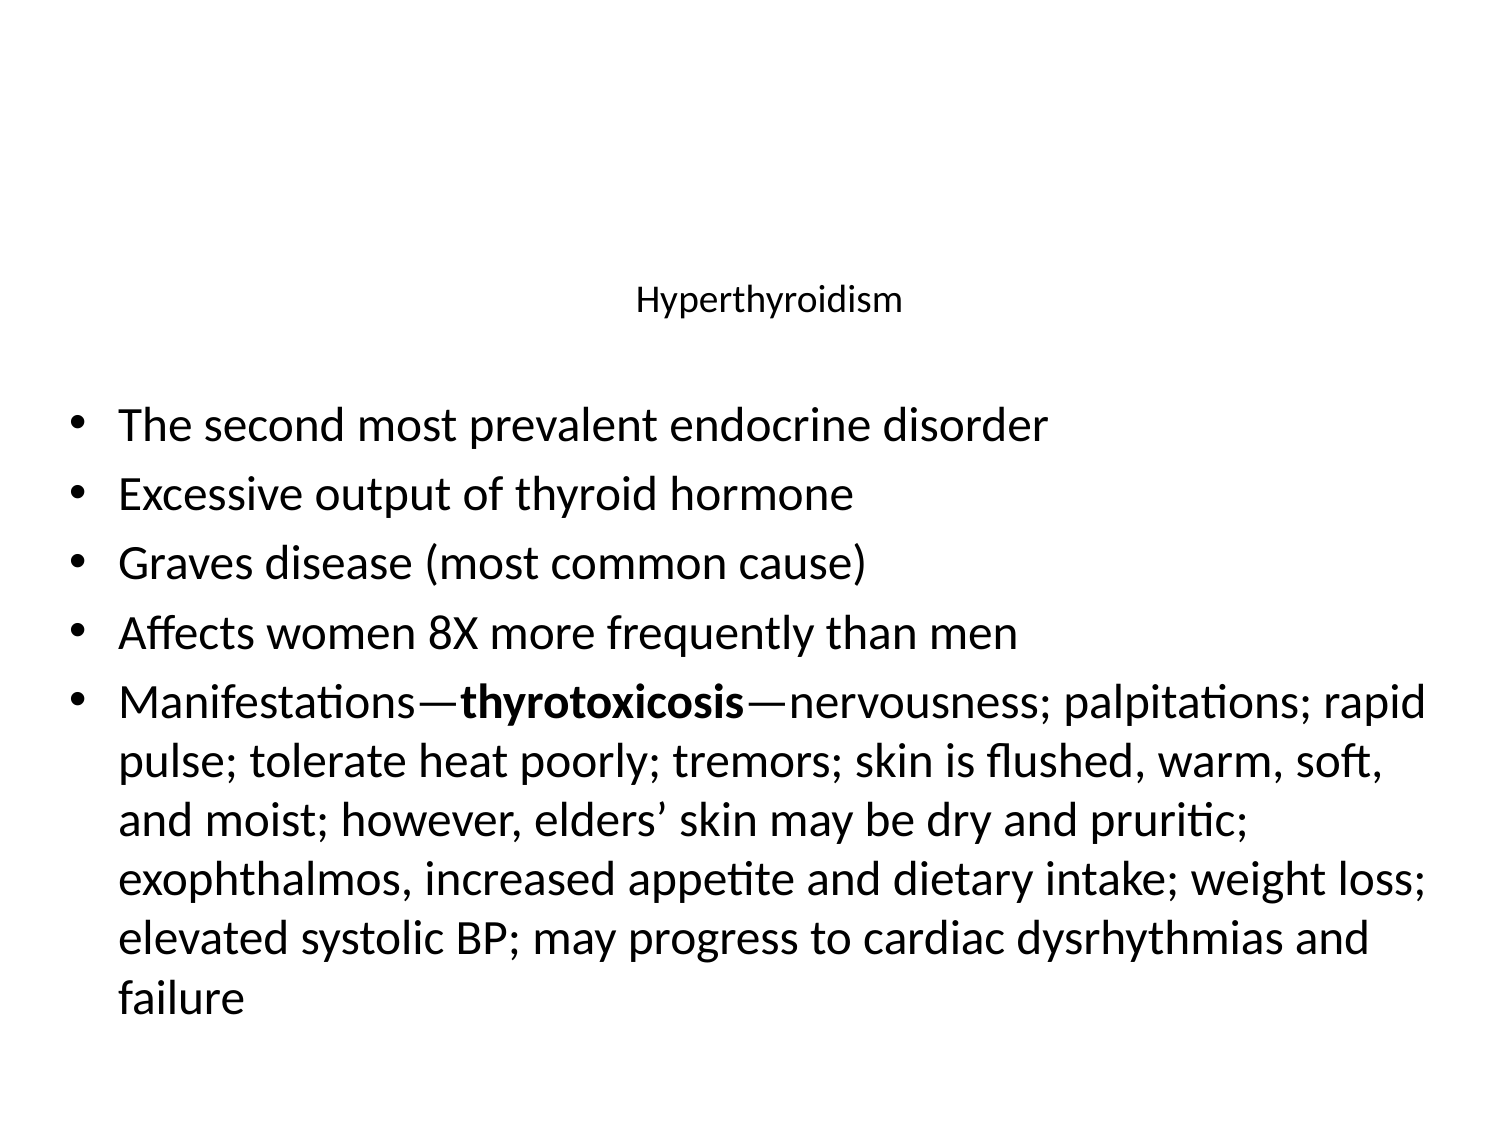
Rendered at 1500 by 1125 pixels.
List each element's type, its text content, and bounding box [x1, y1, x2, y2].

list The second most prevalent endocrine disorder Excessive output of thyroid hormone Graves disease (most common cause) Affects women 8X more frequently than men Manifestations—thyrotoxicosis—nervousness; palpitations; rapid pulse; tolerate heat poorly; tremors; skin is flushed, warm, soft, and moist; however, elders’ skin may be dry and pruritic; exophthalmos, increased appetite and dietary intake; weight loss; elevated systolic BP; may progress to cardiac dysrhythmias and failure [54, 384, 1468, 1034]
title Hyperthyroidism [70, 265, 1469, 329]
